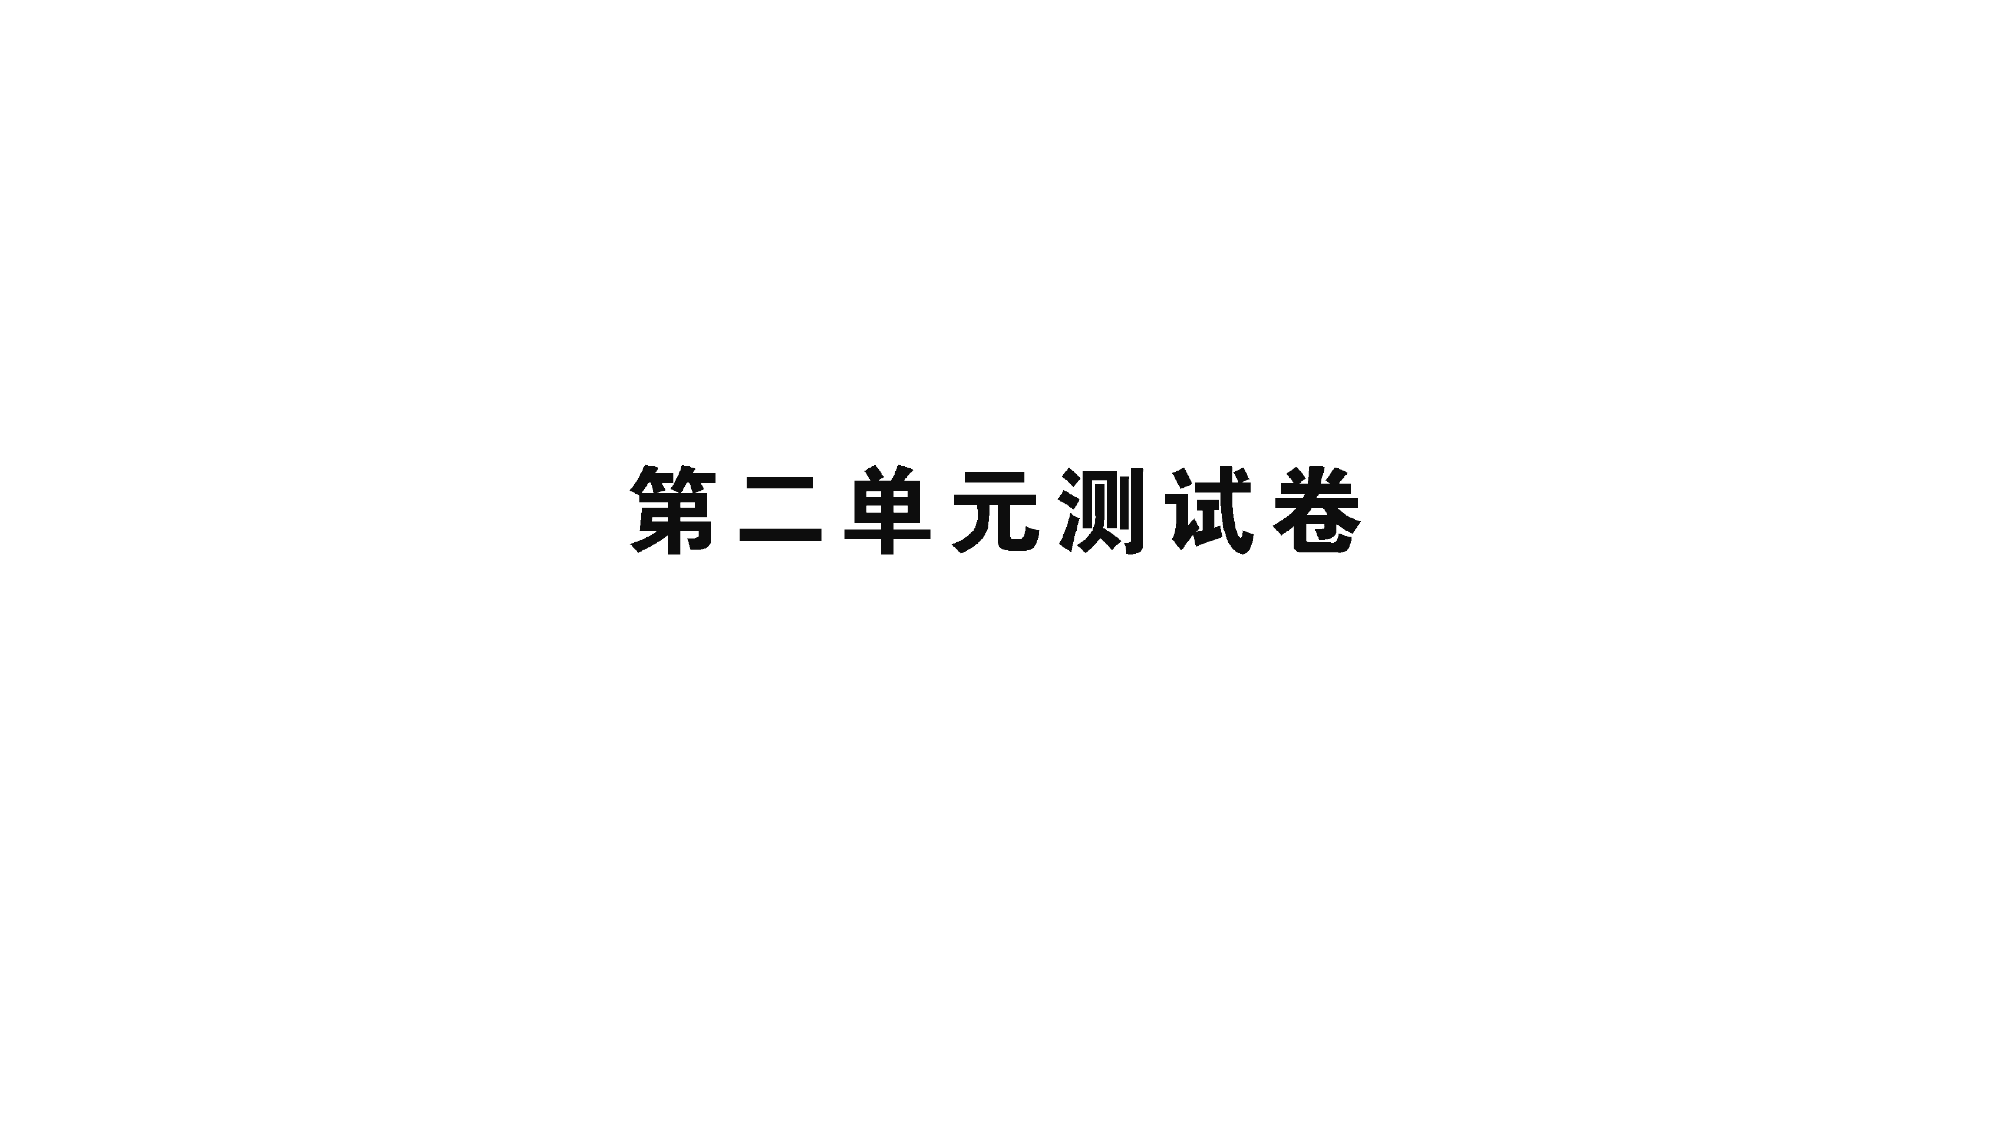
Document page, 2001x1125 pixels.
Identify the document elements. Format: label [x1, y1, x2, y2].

picture [598, 445, 1402, 563]
